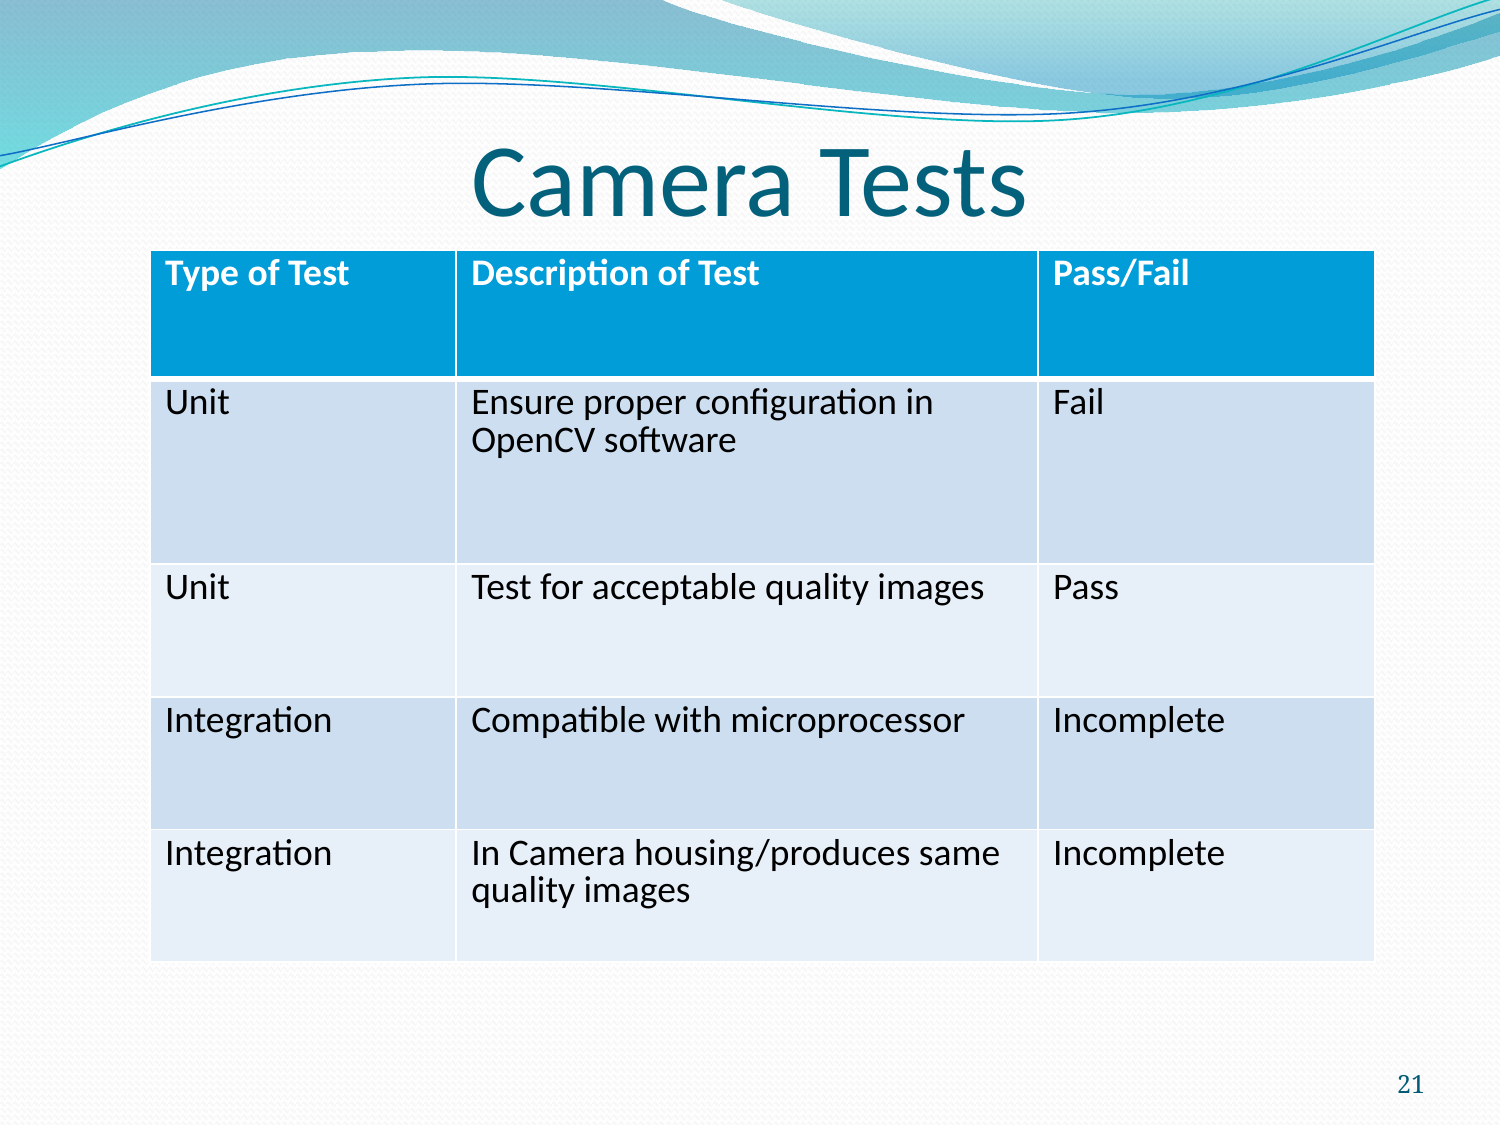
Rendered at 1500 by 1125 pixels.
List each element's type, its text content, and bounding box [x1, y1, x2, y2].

table_cell Unit [151, 565, 455, 696]
table_cell Ensure proper configuration in OpenCV software [457, 382, 1037, 563]
table_cell In Camera housing/produces same quality images [457, 830, 1037, 961]
table_cell Fail [1039, 382, 1374, 563]
table_header Type of Test [151, 251, 455, 376]
table_cell Integration [151, 698, 455, 829]
table_header Pass/Fail [1039, 251, 1374, 376]
table_cell Compatible with microprocessor [457, 698, 1037, 829]
title Camera Tests [62, 99, 1438, 238]
table_cell Pass [1039, 565, 1374, 696]
slide_number 21 [1299, 1042, 1425, 1103]
table_cell Test for acceptable quality images [457, 565, 1037, 696]
table_cell Incomplete [1039, 830, 1374, 961]
table_cell Integration [151, 830, 455, 961]
table_cell Incomplete [1039, 698, 1374, 829]
table_header Description of Test [457, 251, 1037, 376]
table_cell Unit [151, 382, 455, 563]
